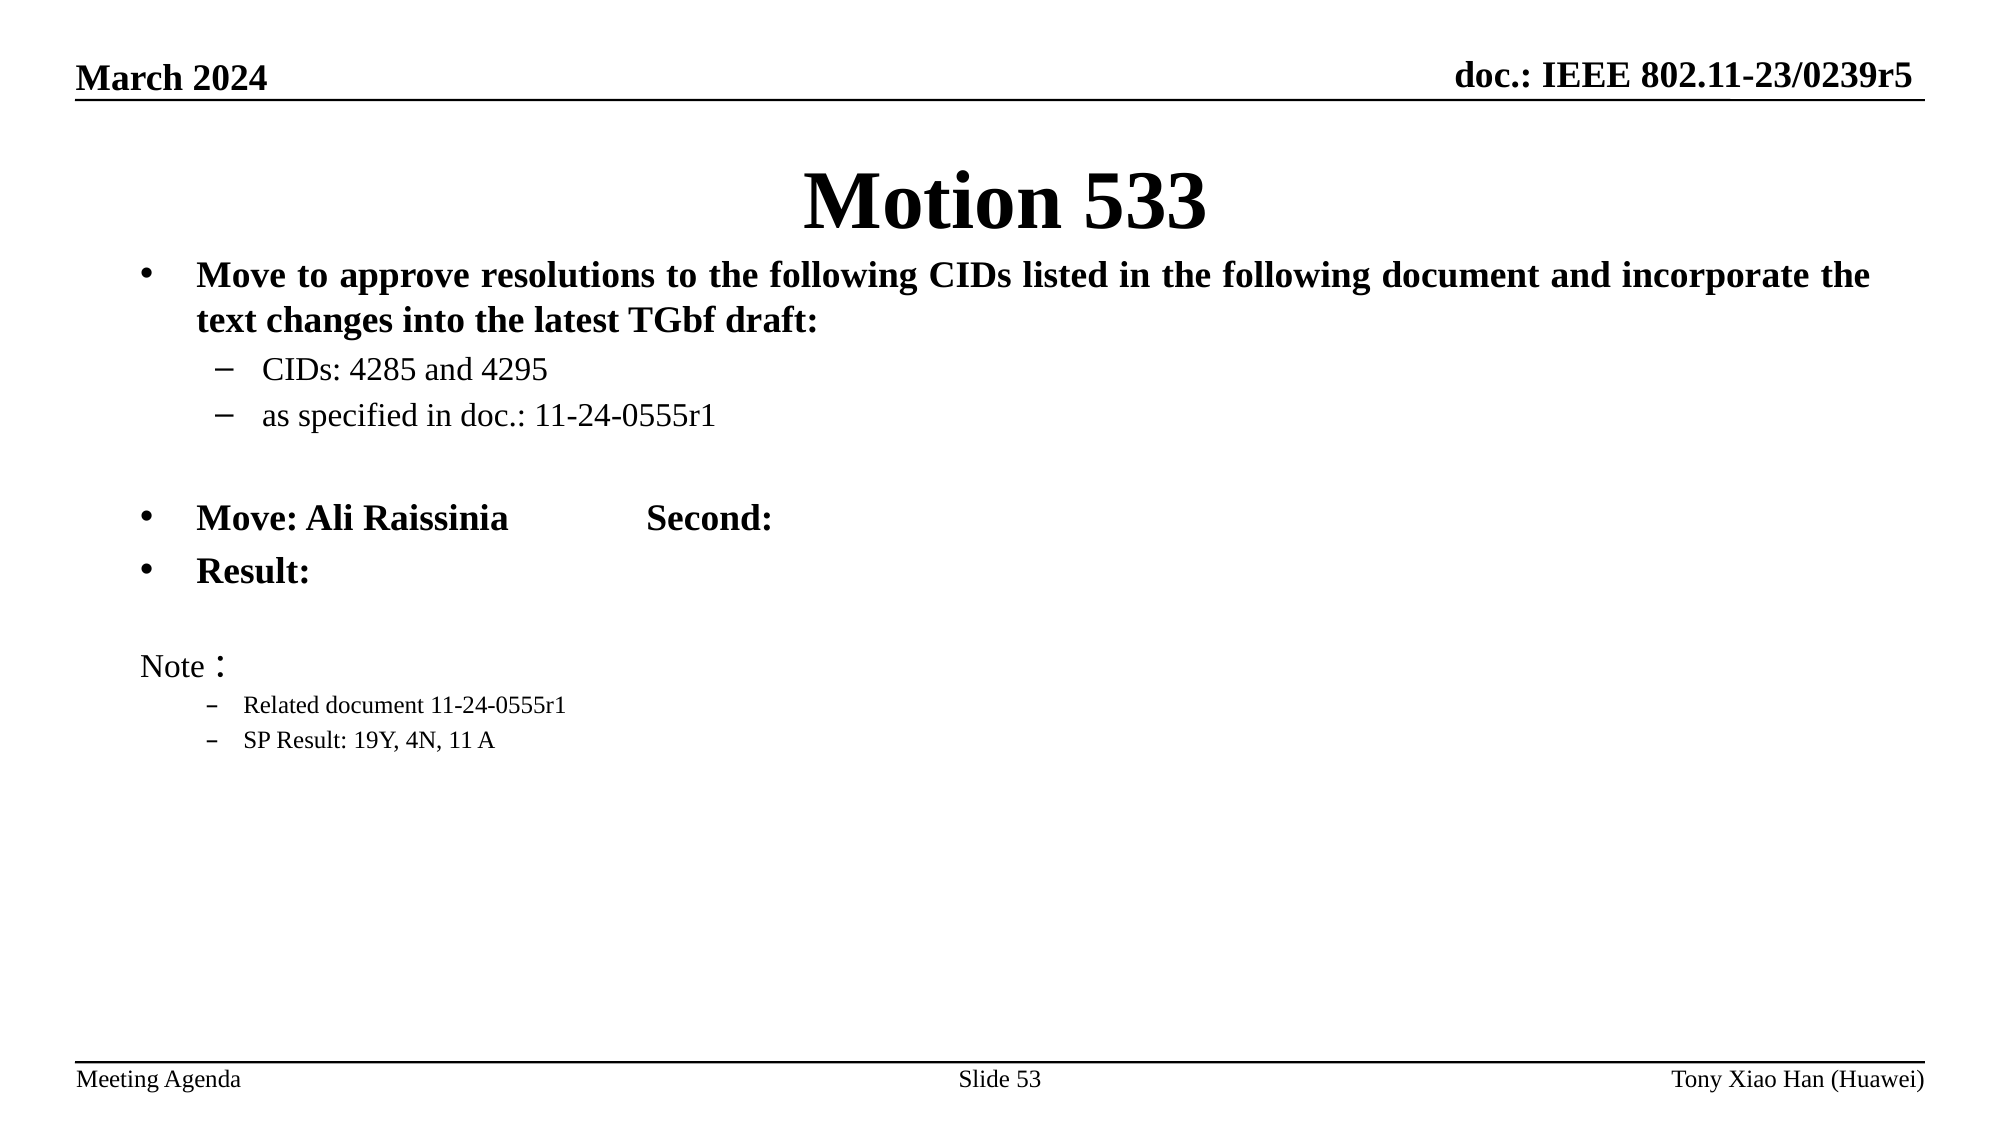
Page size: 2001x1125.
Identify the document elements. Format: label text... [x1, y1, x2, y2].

text_box Move to approve resolutions to the following CIDs listed in the following document and incorporate the text changes into the latest TGbf draft: CIDs: 4285 and 4295 as specified in doc.: 11-24-0555r1 Move: Ali Raissinia Second: Result: Note： Related document 11-24-0555r1 SP Result: 19Y, 4N, 11 A [125, 212, 1888, 988]
text_box Motion 533 [368, 137, 1644, 212]
